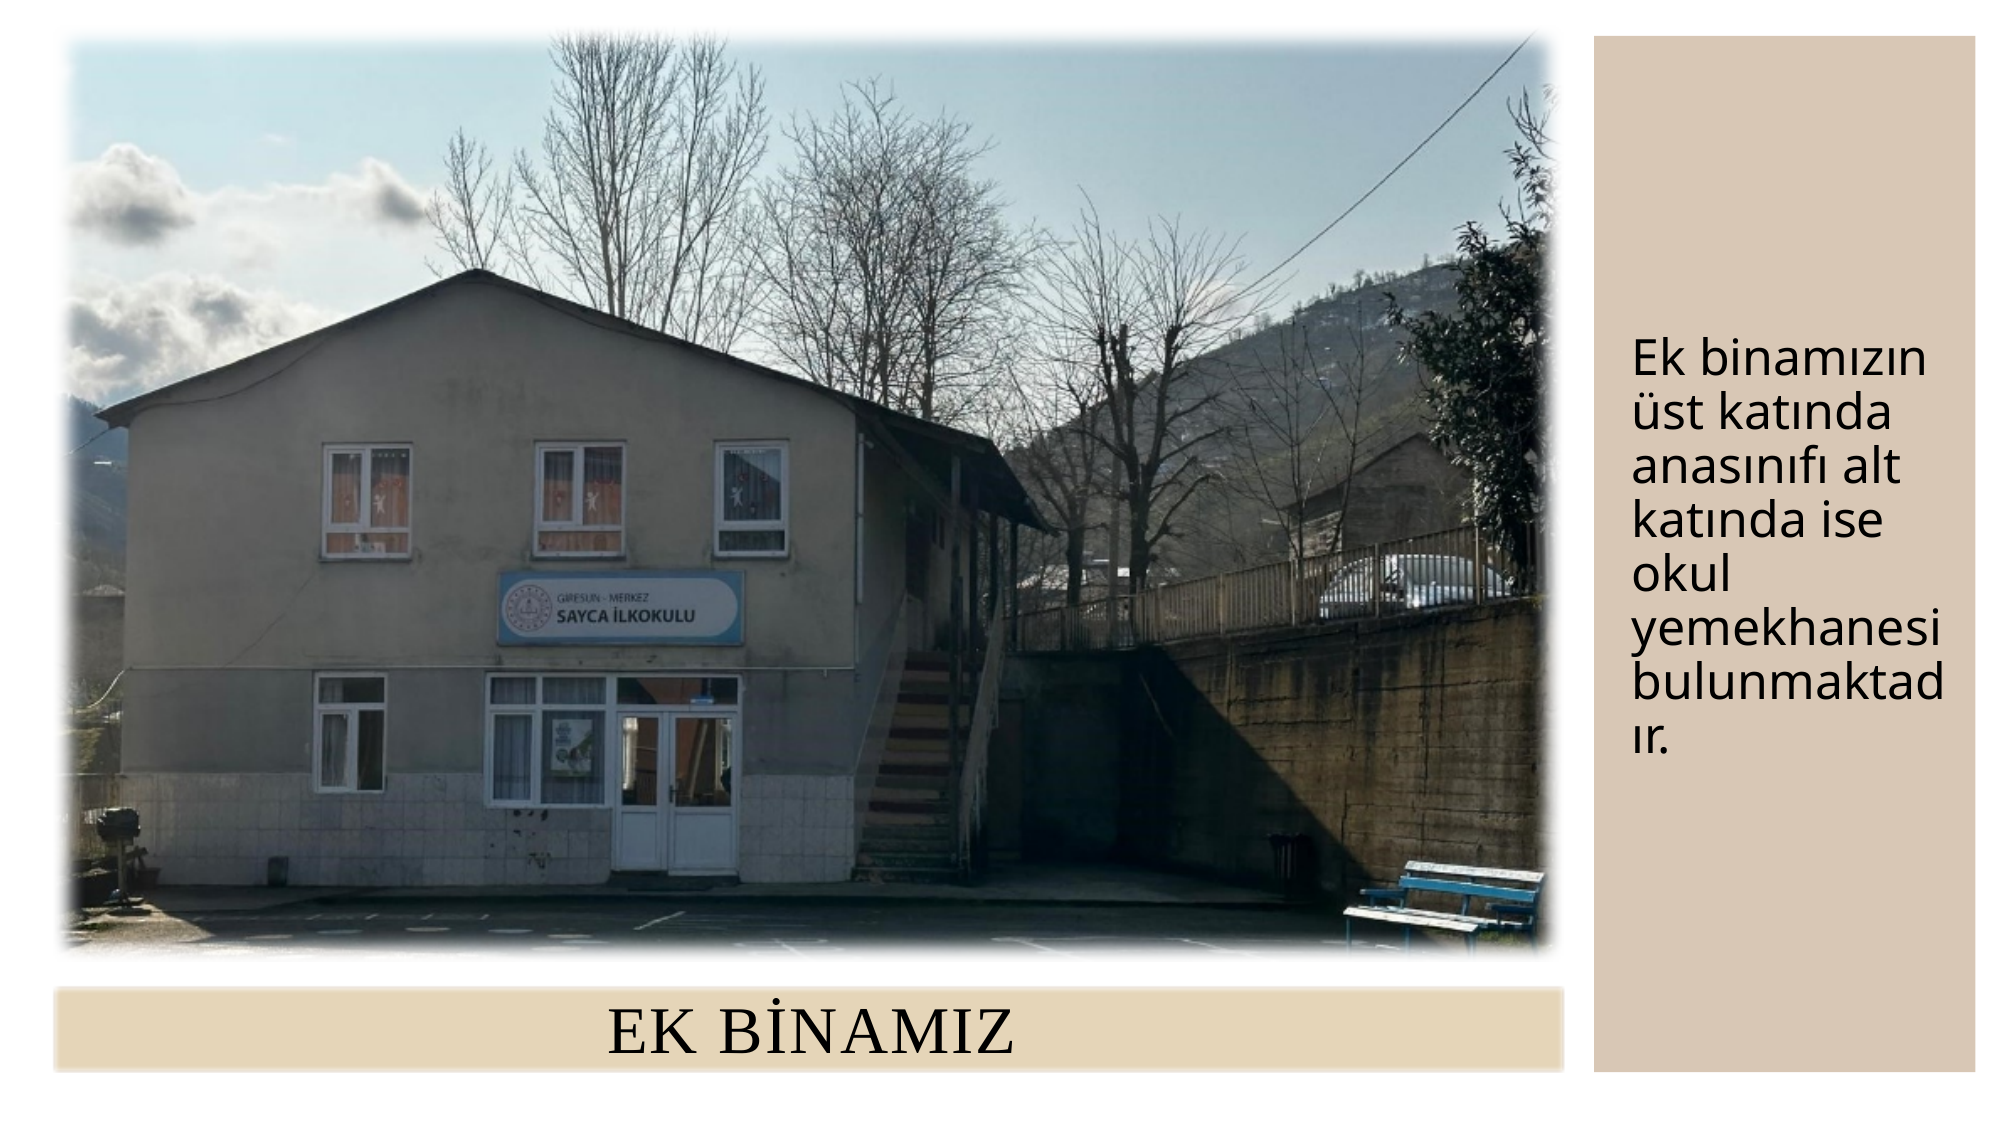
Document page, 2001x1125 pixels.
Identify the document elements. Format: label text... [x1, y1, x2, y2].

list Ek binamızın üst katında anasınıfı alt katında ise okul yemekhanesi bulunmaktadır. [1609, 150, 1961, 947]
text_box [1593, 35, 1977, 1073]
text_box [60, 993, 1558, 1066]
picture [53, 25, 1564, 963]
title EK BİNAMIZ [86, 996, 1539, 1071]
